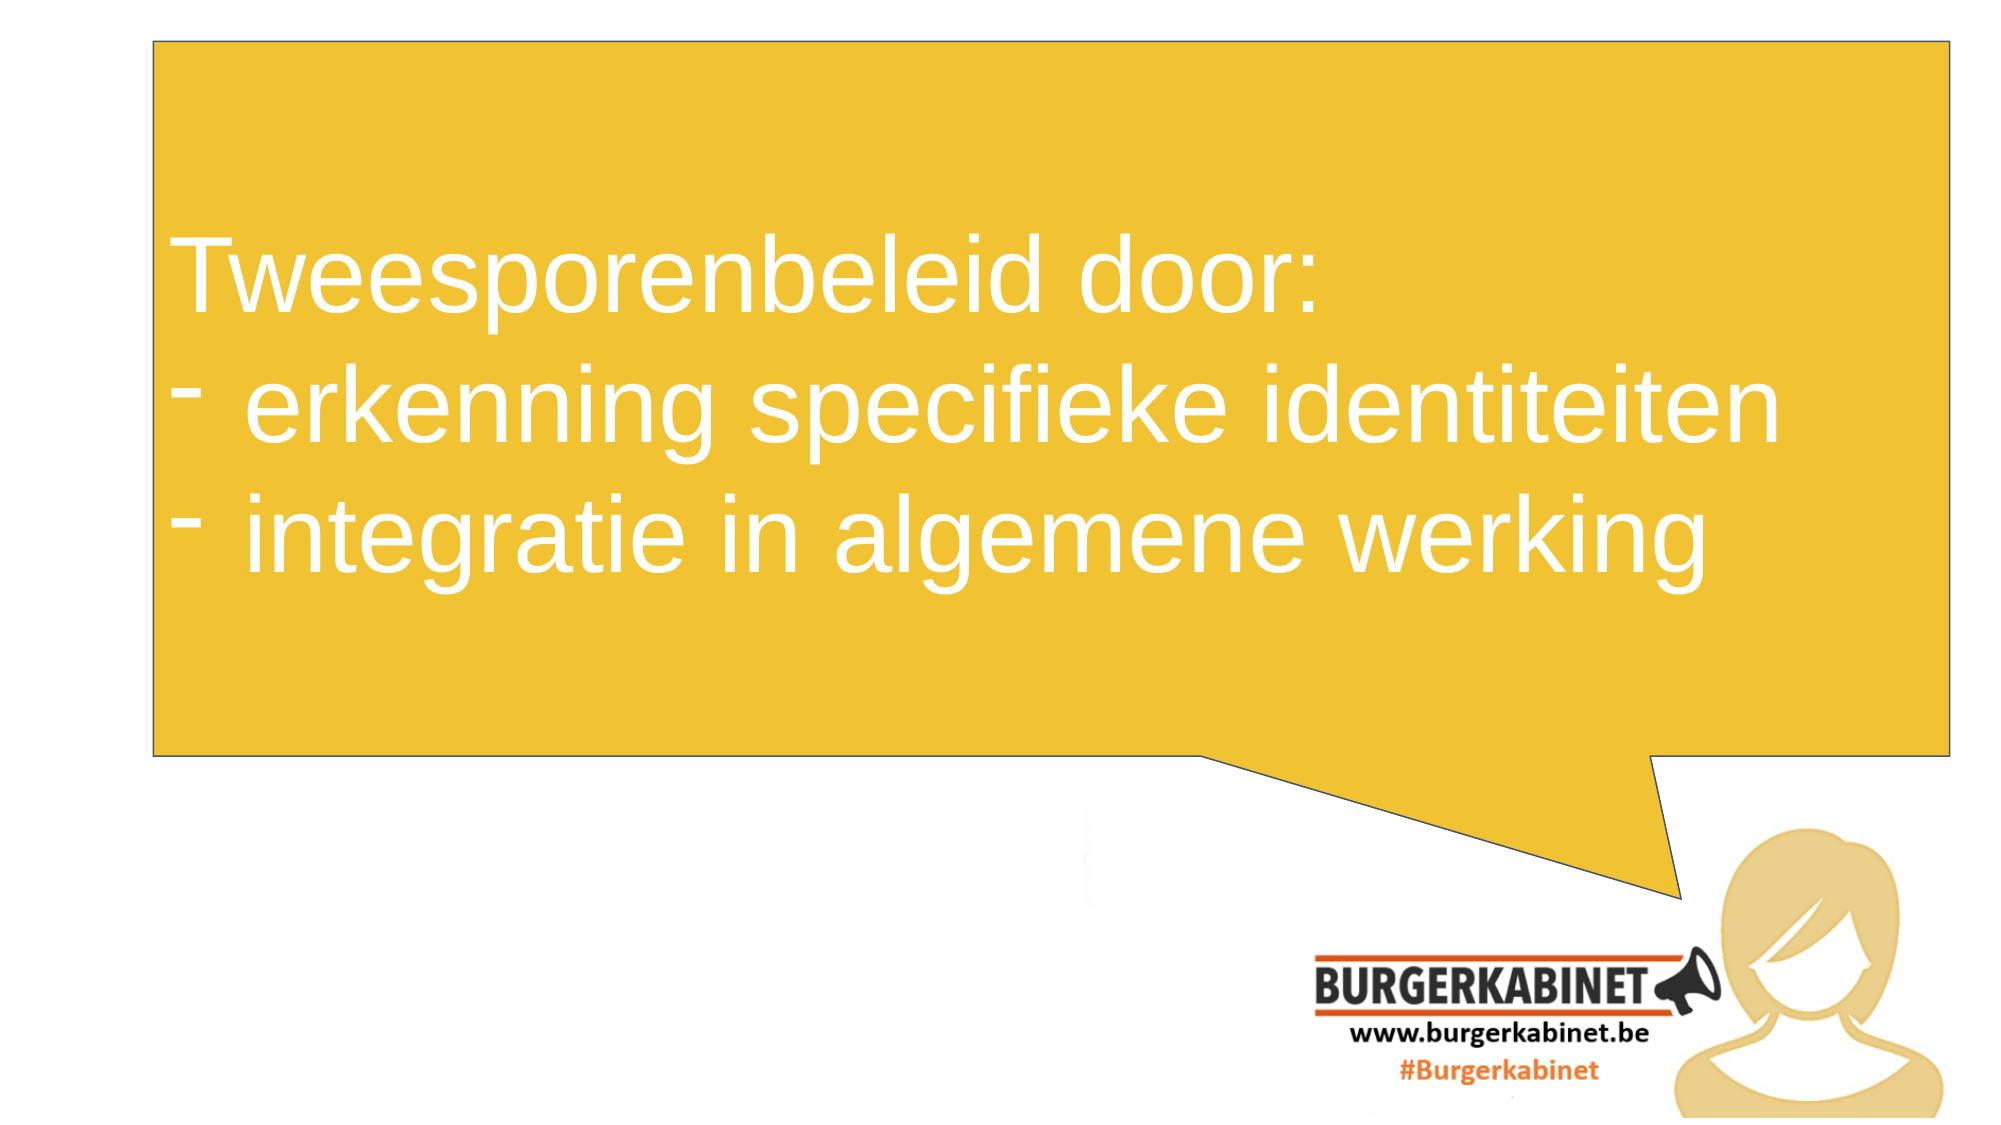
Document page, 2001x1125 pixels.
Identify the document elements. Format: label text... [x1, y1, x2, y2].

text_box Tweesporenbeleid door: erkenning specifieke identiteiten integratie in algemene werking [153, 41, 1177, 757]
picture [1083, 702, 1288, 1118]
picture [1526, 0, 1731, 854]
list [1182, 7, 1970, 1118]
